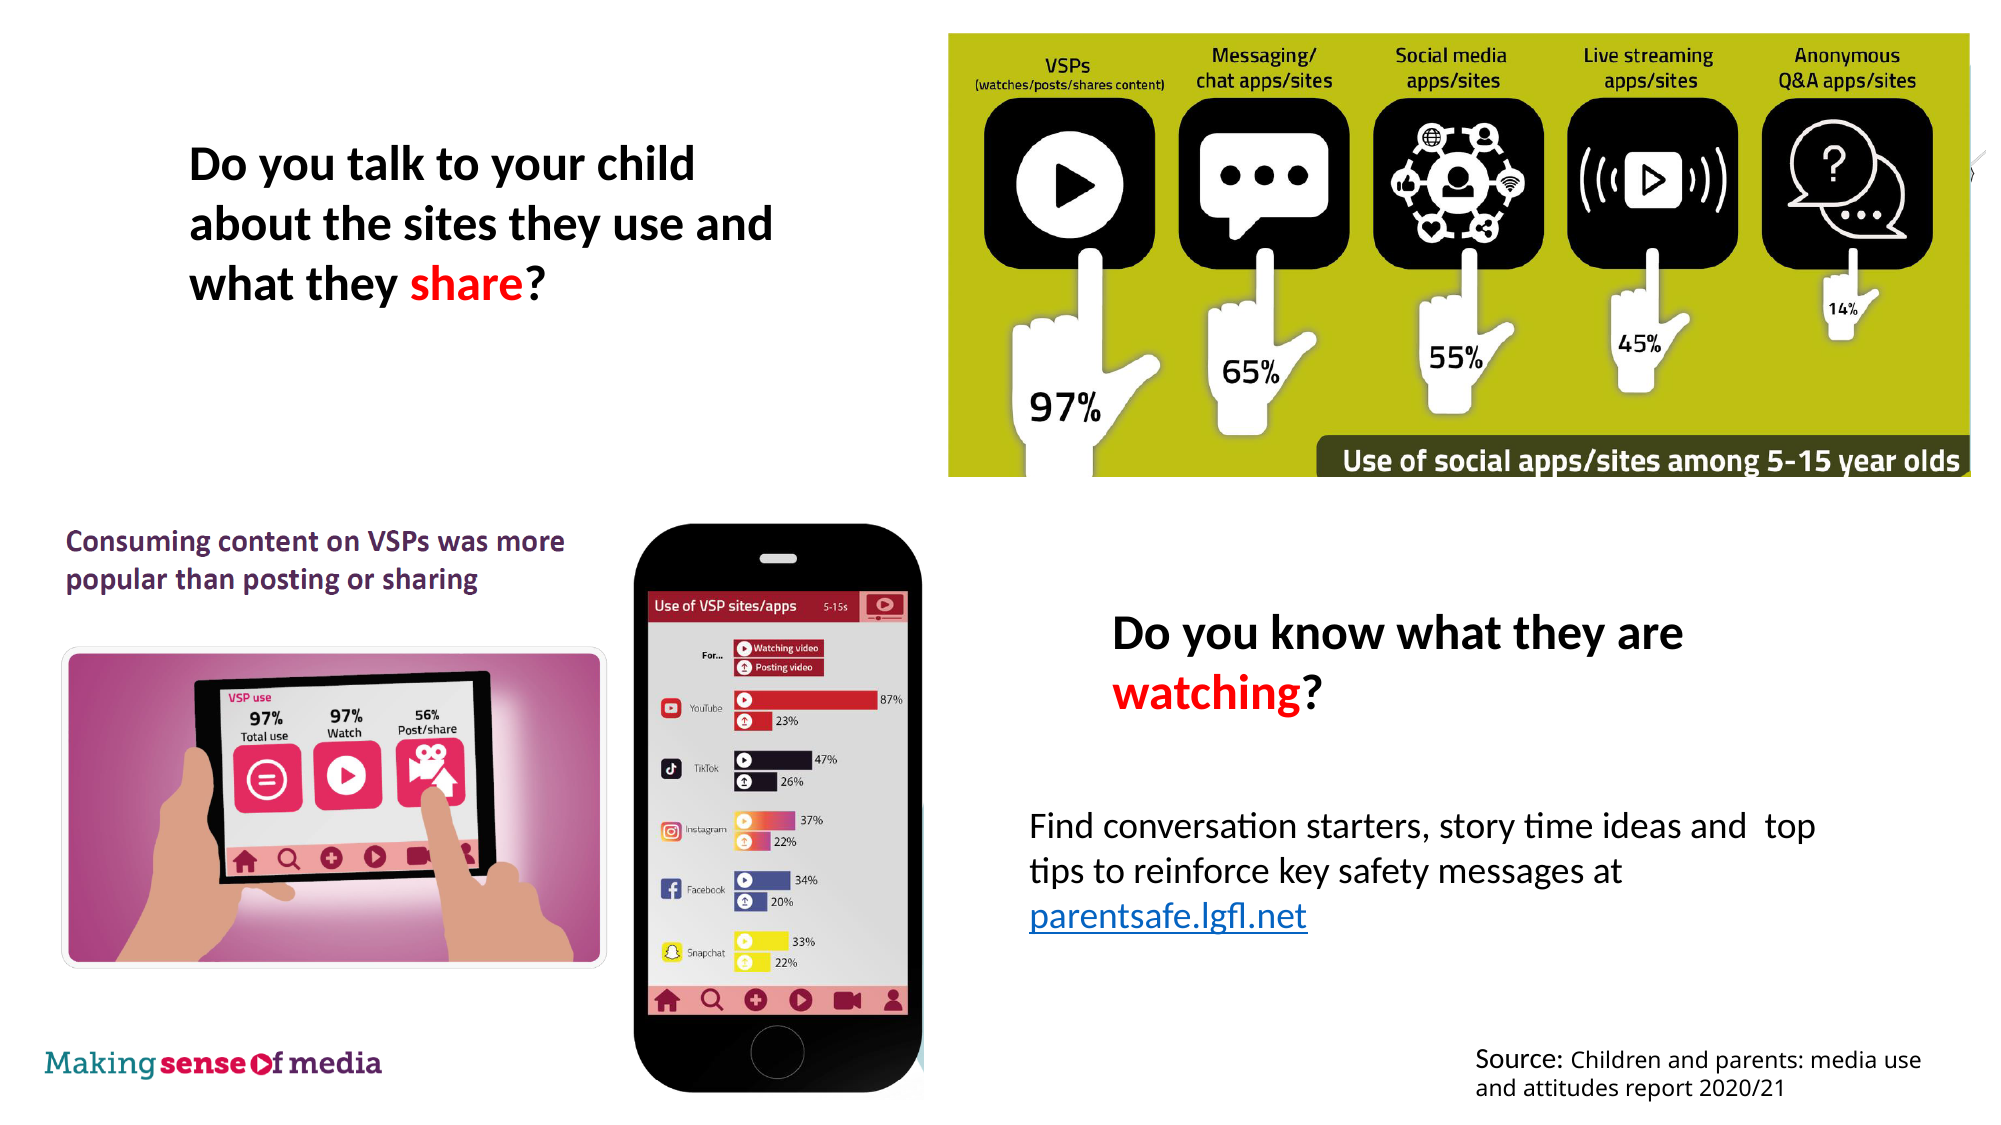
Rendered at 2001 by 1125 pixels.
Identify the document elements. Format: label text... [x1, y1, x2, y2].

text_box Do you talk to your child about the sites they use and what they share? [174, 123, 809, 318]
picture [938, 25, 1986, 477]
text_box Find conversation starters, story time ideas and top tips to reinforce key safety messages at parentsafe.lgfl.net [1014, 794, 1865, 944]
picture [32, 523, 924, 1114]
text_box Source: Children and parents: media use and attitudes report 2020/21 [1460, 1031, 1982, 1109]
text_box Do you know what they are watching? [1097, 592, 1785, 728]
